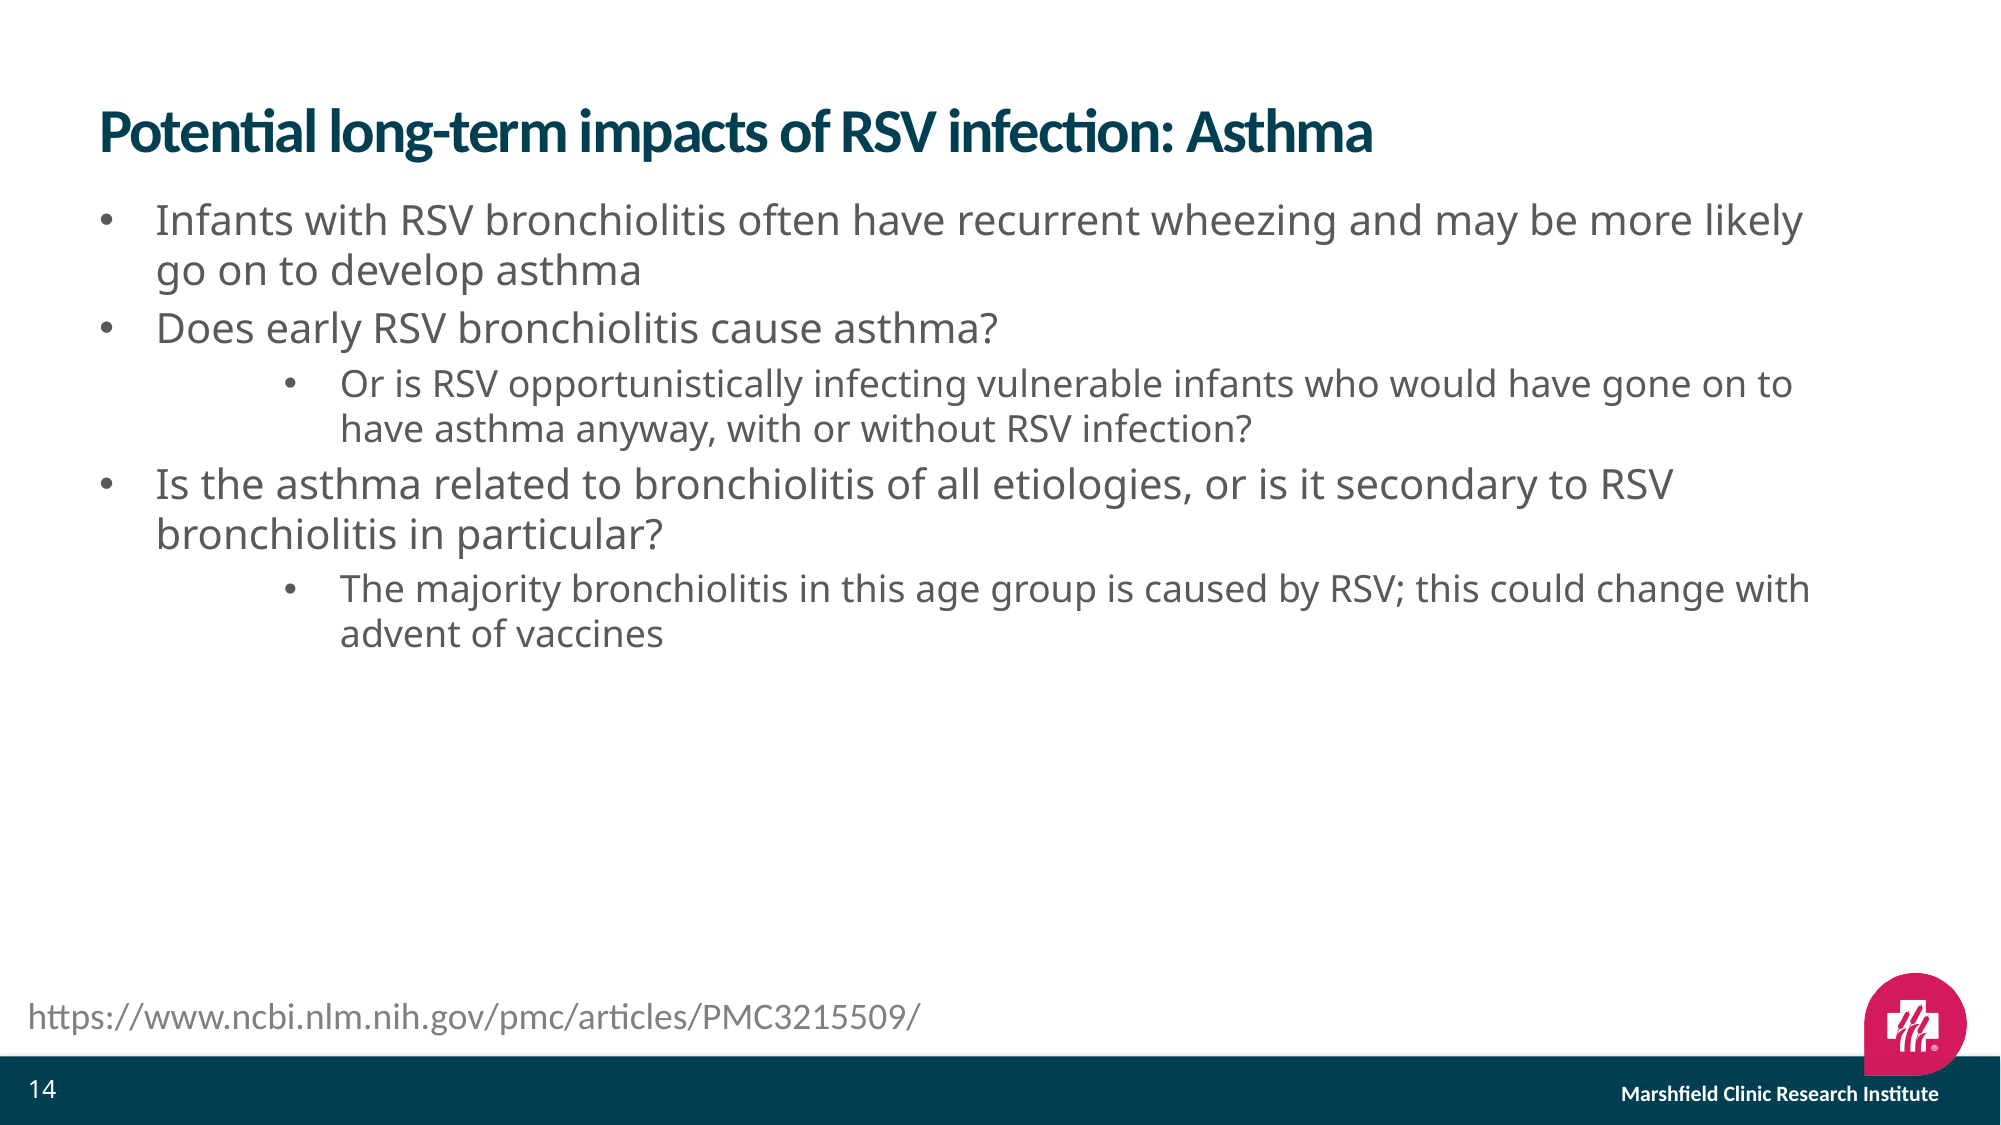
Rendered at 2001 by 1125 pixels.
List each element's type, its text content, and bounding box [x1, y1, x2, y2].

picture [1929, 1091, 1938, 1100]
slide_number 14 [12, 1060, 91, 1121]
picture [1838, 1091, 1844, 1100]
picture [1882, 1091, 1888, 1100]
picture [1870, 1091, 1879, 1100]
picture [1922, 1088, 1927, 1100]
picture [1848, 1086, 1856, 1100]
picture [1890, 1088, 1908, 1100]
picture [1835, 953, 1989, 1075]
text_box https://www.ncbi.nlm.nih.gov/pmc/articles/PMC3215509/ [12, 985, 1987, 1045]
list Infants with RSV bronchiolitis often have recurrent wheezing and may be more likely go on to develop asthma Does early RSV bronchiolitis cause asthma? Or is RSV opportunistically infecting vulnerable infants who would have gone on to have asthma anyway, with or without RSV infection? Is the asthma related to bronchiolitis of all etiologies, or is it secondary to RSV bronchiolitis in particular? The majority bronchiolitis in this age group is caused by RSV; this could change with advent of vaccines [84, 186, 1852, 808]
title Potential long-term impacts of RSV infection: Asthma [84, 69, 1852, 186]
